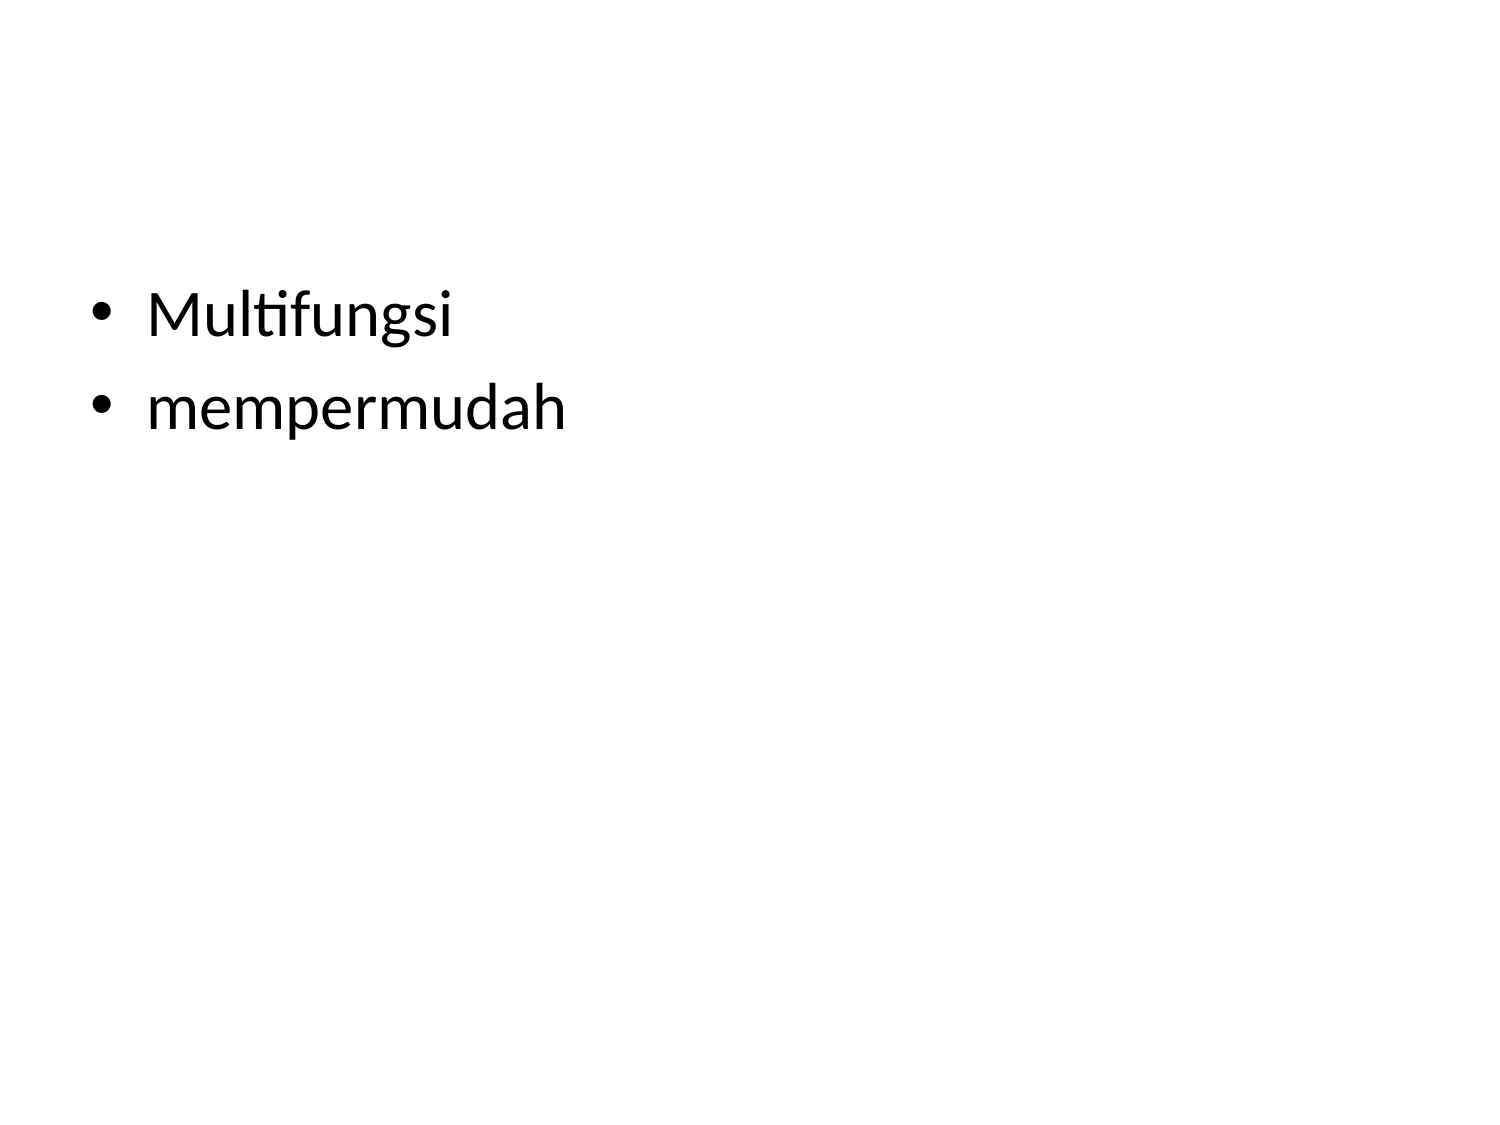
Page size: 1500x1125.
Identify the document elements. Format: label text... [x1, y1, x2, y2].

list Multifungsi mempermudah [75, 262, 1425, 1005]
